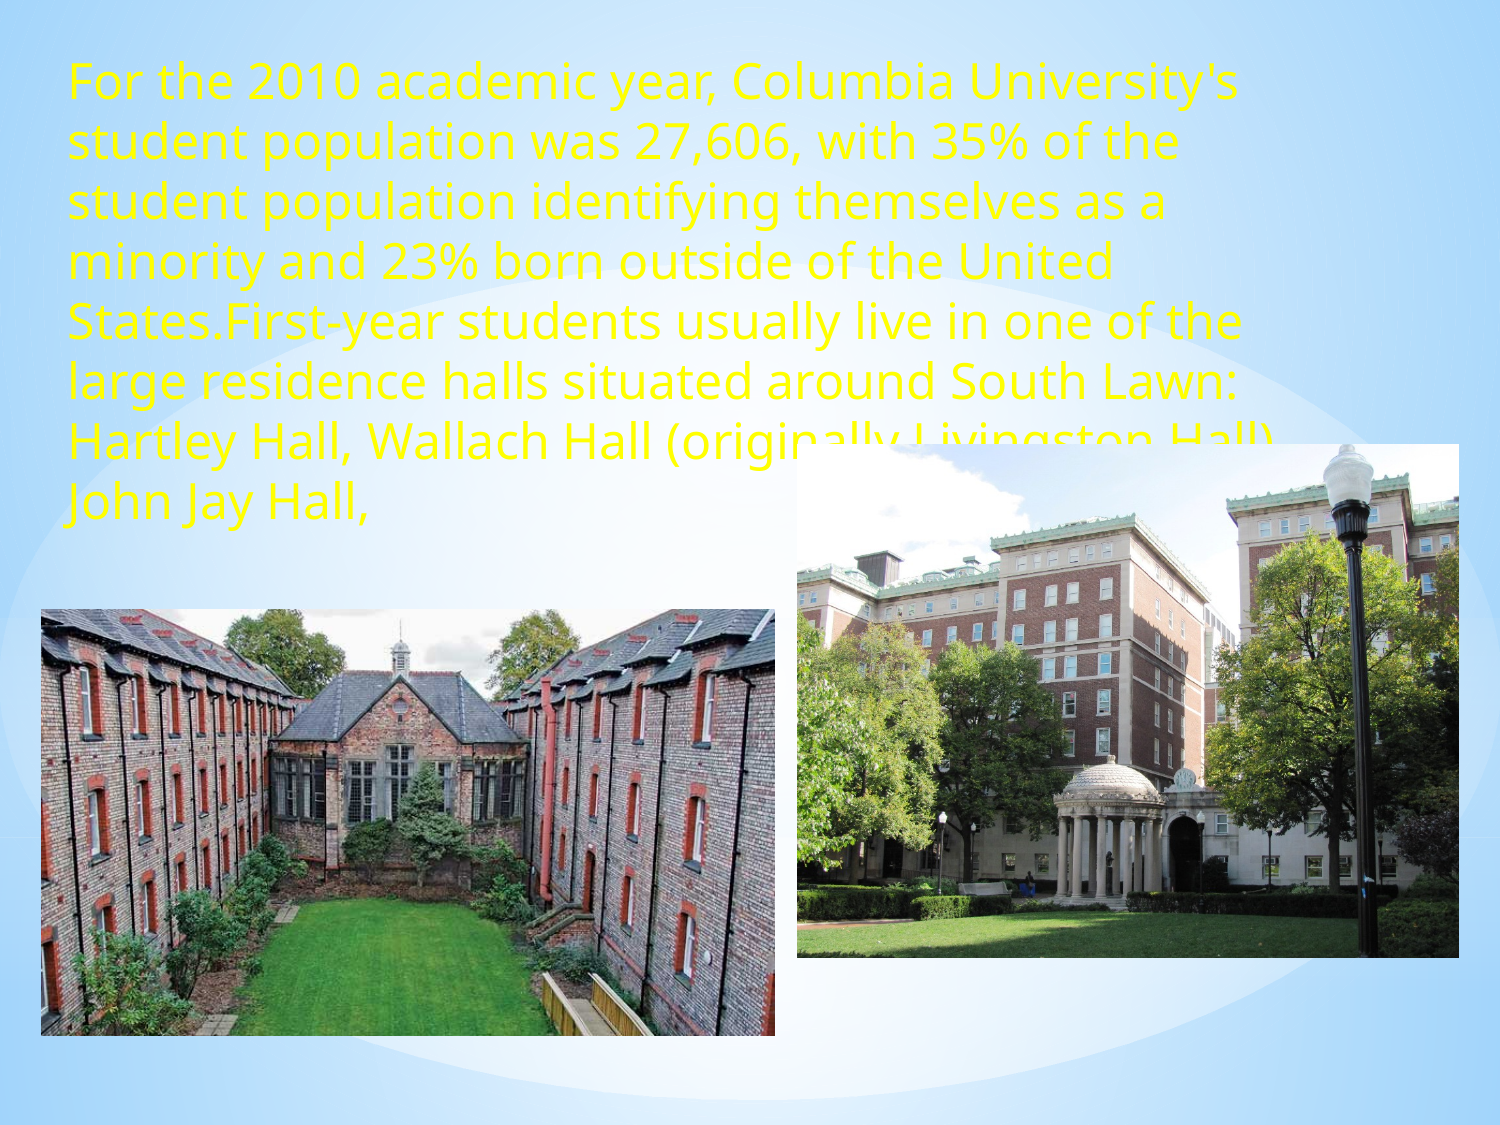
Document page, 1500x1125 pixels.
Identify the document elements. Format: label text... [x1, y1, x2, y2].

text_box For the 2010 academic year, Columbia University's student population was 27,606, with 35% of the student population identifying themselves as a minority and 23% born outside of the United States.First-year students usually live in one of the large residence halls situated around South Lawn: Hartley Hall, Wallach Hall (originally Livingston Hall), John Jay Hall, [53, 42, 1365, 538]
picture [40, 609, 775, 1037]
picture [796, 444, 1459, 959]
